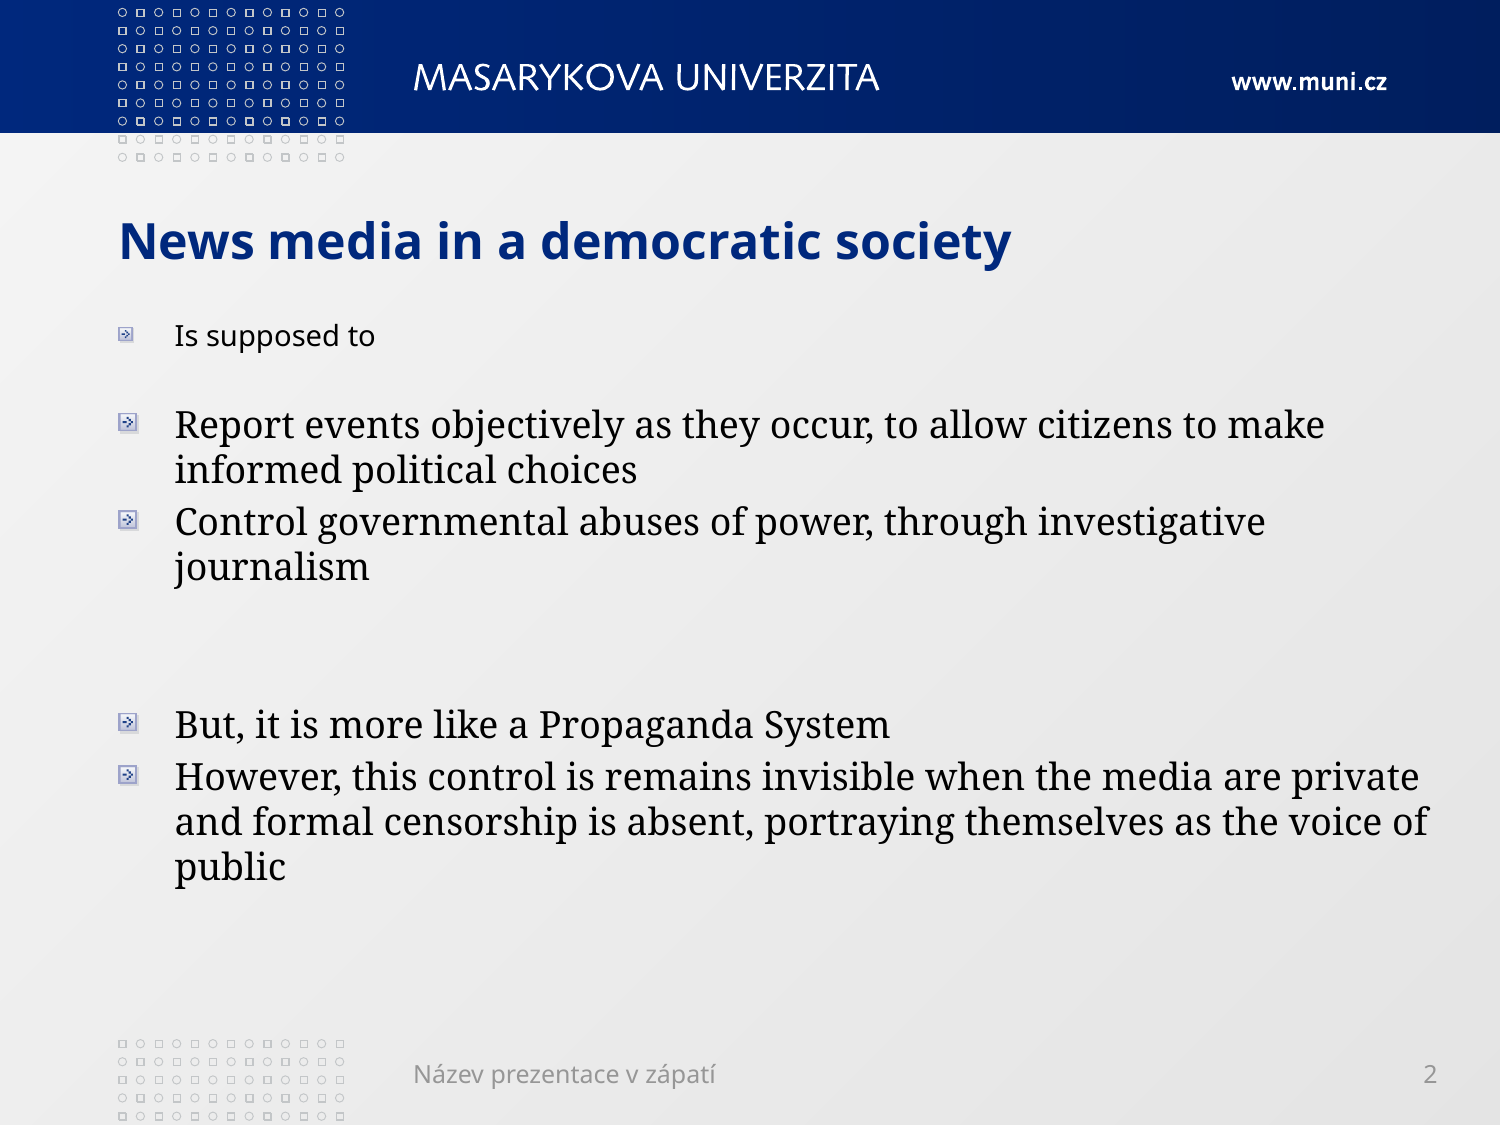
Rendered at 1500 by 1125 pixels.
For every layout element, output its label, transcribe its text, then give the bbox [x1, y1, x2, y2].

list Is supposed to Report events objectively as they occur, to allow citizens to make informed political choices Control governmental abuses of power, through investigative journalism But, it is more like a Propaganda System However, this control is remains invisible when the media are private and formal censorship is absent, portraying themselves as the voice of public [117, 317, 1470, 993]
footer Název prezentace v zápatí [412, 1024, 1075, 1101]
slide_number 2 [1124, 1024, 1438, 1101]
title News media in a democratic society [117, 170, 1403, 278]
